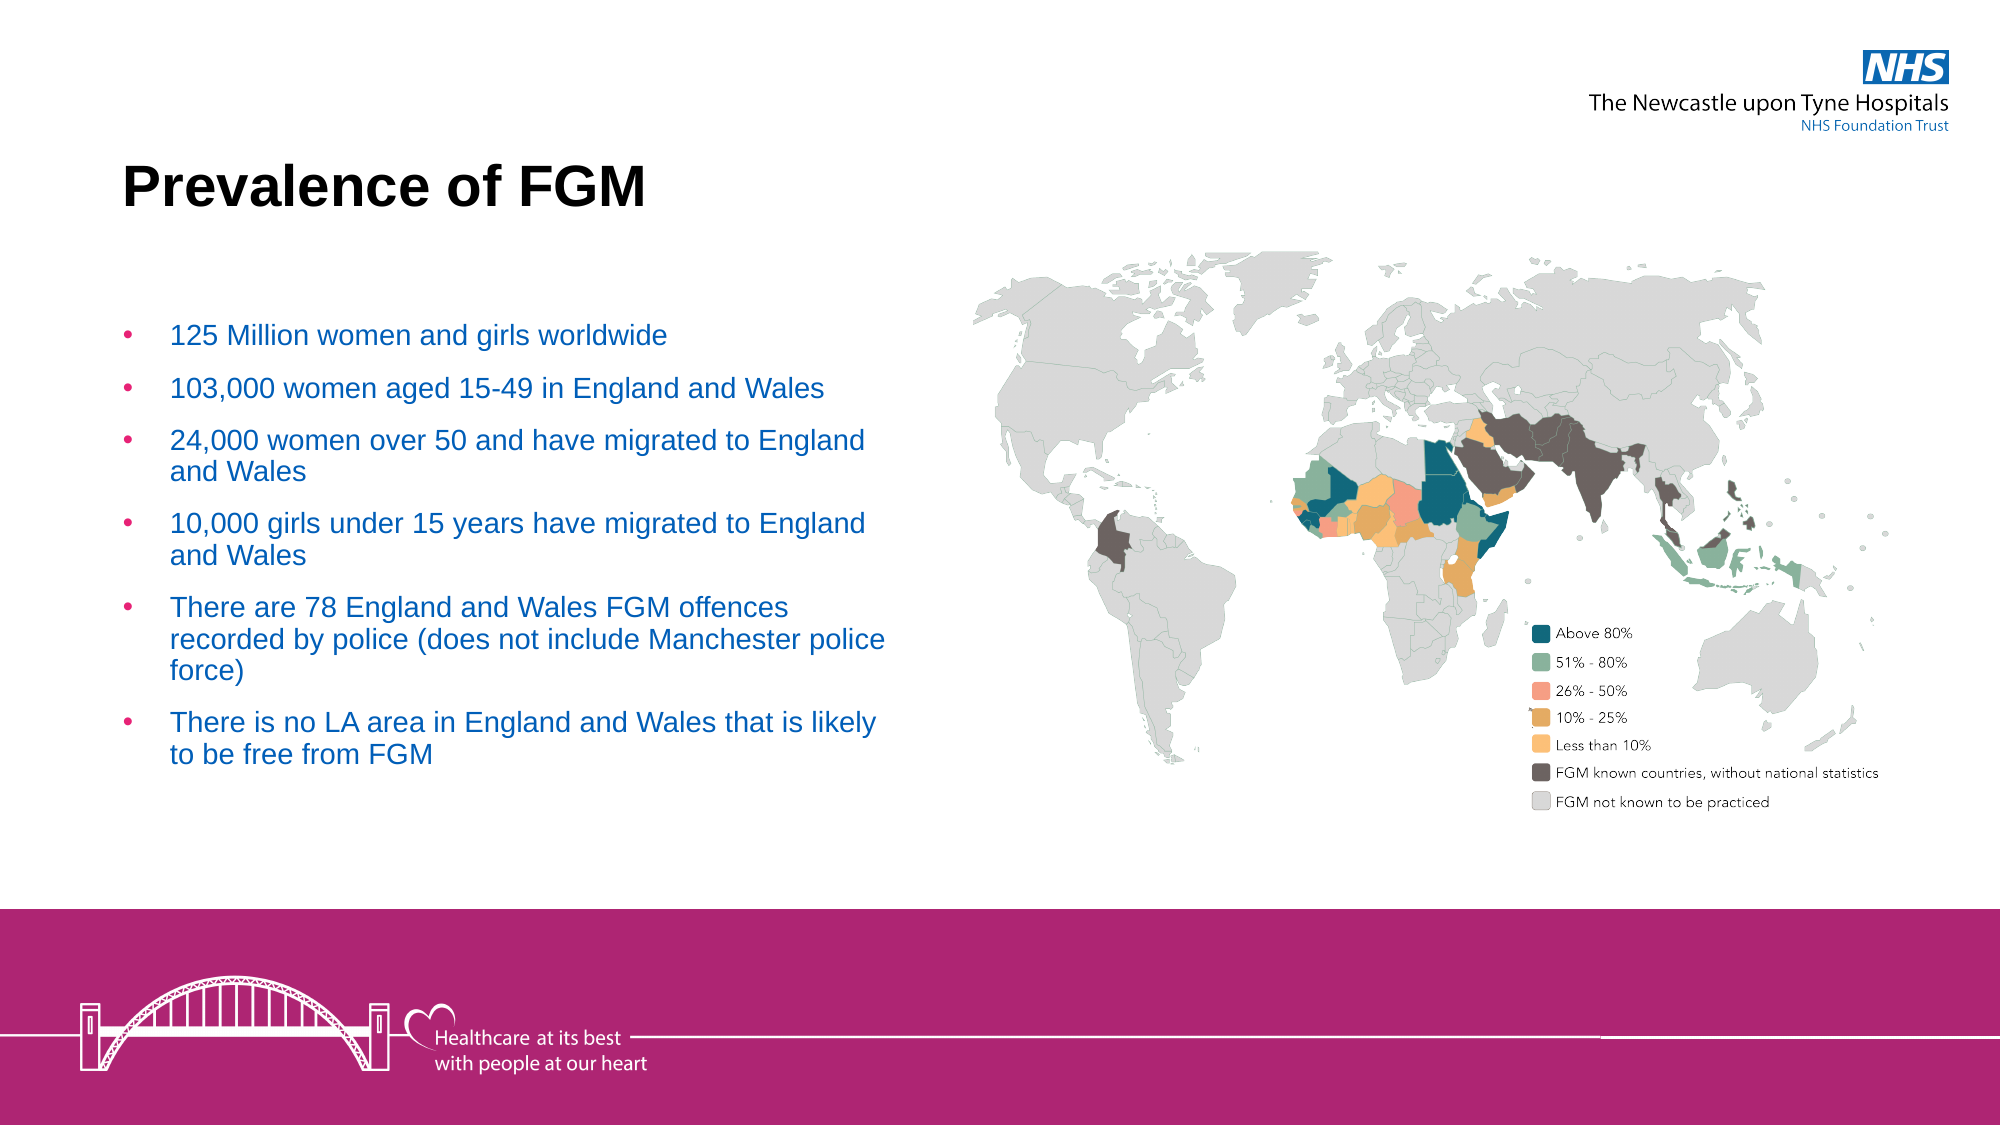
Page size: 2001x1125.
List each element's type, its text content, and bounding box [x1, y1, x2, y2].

list Prevalence of FGM [108, 149, 917, 228]
picture [1589, 50, 1949, 131]
picture [0, 931, 1601, 1125]
list 125 Million women and girls worldwide 103,000 women aged 15-49 in England and Wales 24,000 women over 50 and have migrated to England and Wales 10,000 girls under 15 years have migrated to England and Wales There are 78 England and Wales FGM offences recorded by police (does not include Manchester police force) There is no LA area in England and Wales that is likely to be free from FGM [108, 313, 917, 837]
picture [973, 213, 1892, 840]
